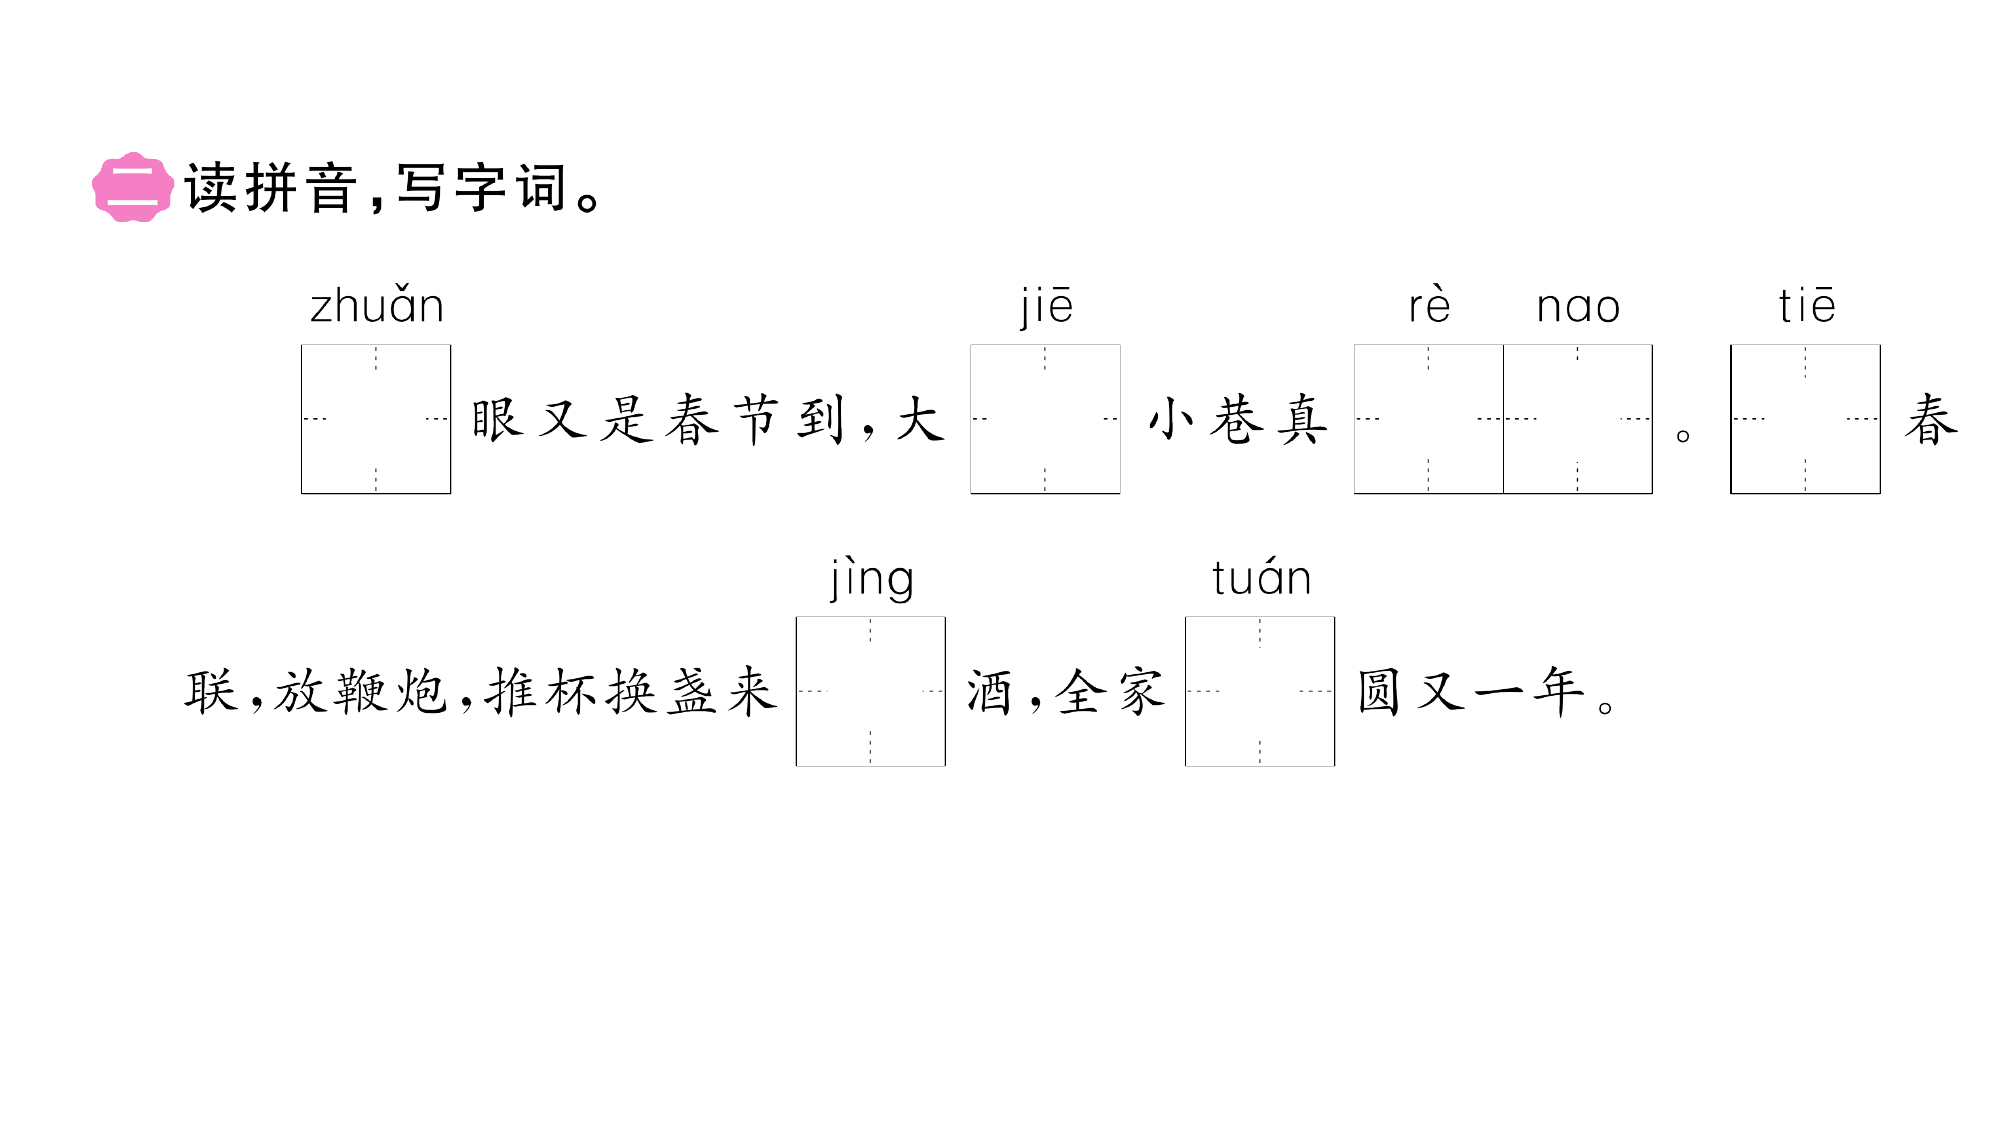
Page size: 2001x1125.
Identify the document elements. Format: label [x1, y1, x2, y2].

picture [88, 118, 1979, 794]
